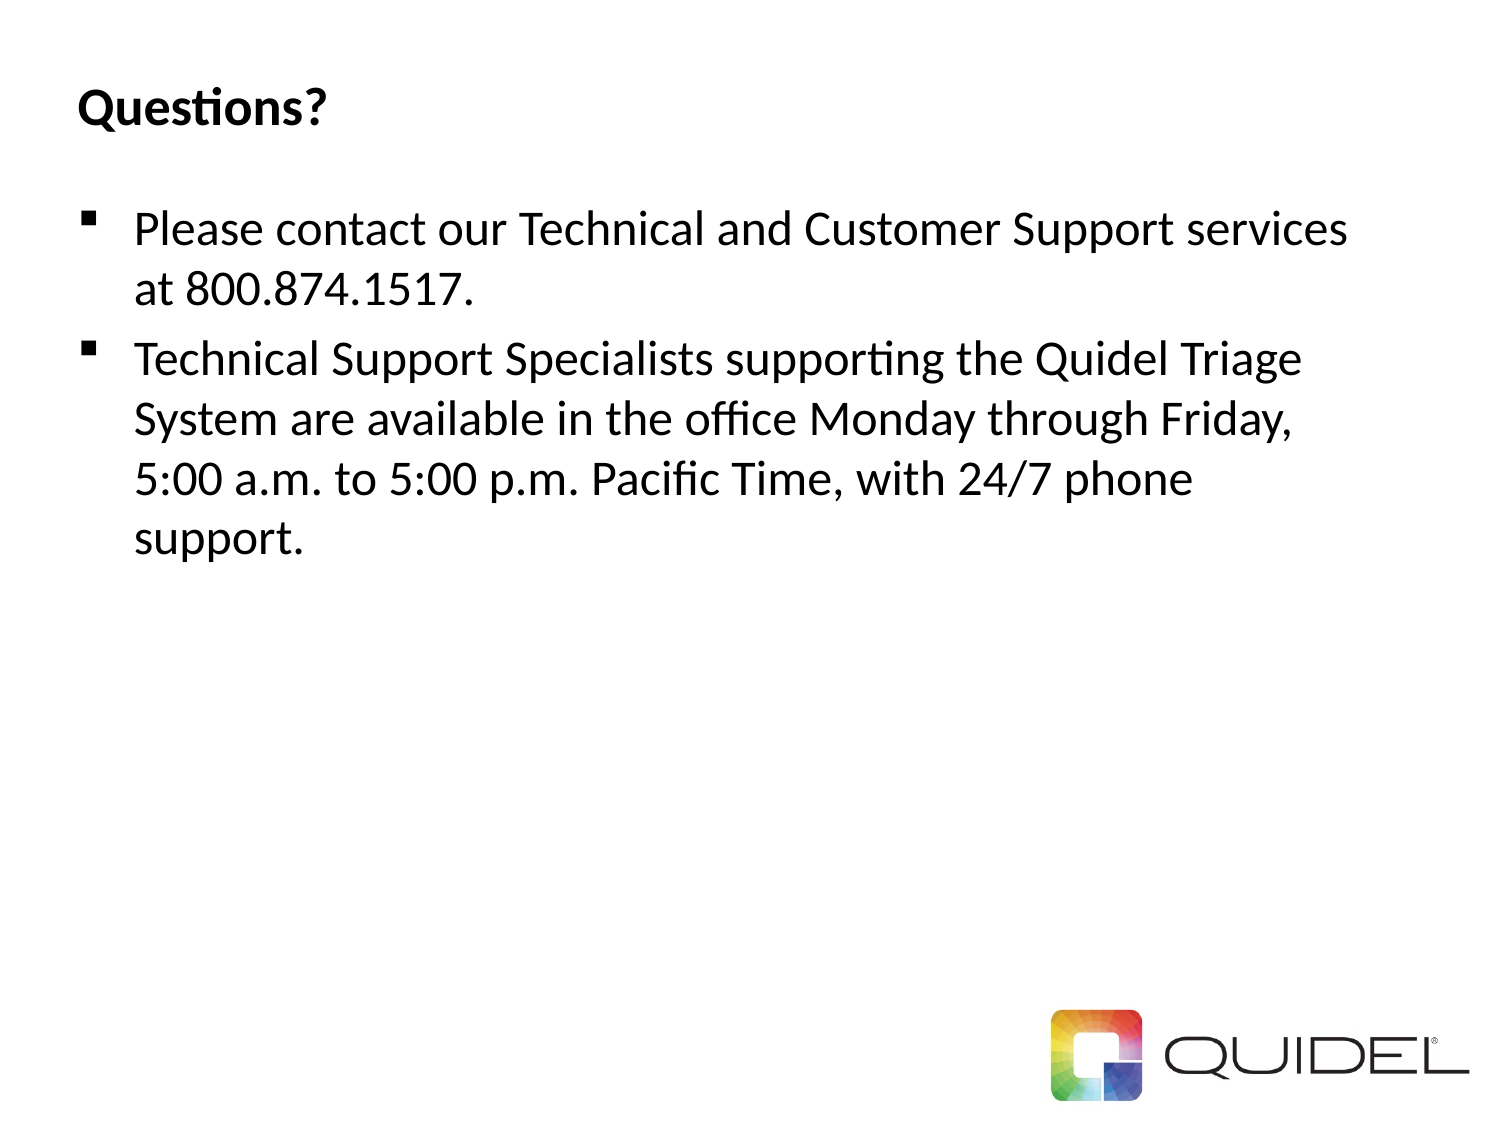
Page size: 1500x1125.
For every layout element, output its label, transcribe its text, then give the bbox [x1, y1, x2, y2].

list Please contact our Technical and Customer Support services at 800.874.1517. Technical Support Specialists supporting the Quidel Triage System are available in the office Monday through Friday, 5:00 a.m. to 5:00 p.m. Pacific Time, with 24/7 phone support. [62, 187, 1388, 980]
title Questions? [62, 45, 1425, 163]
picture [1020, 985, 1500, 1125]
